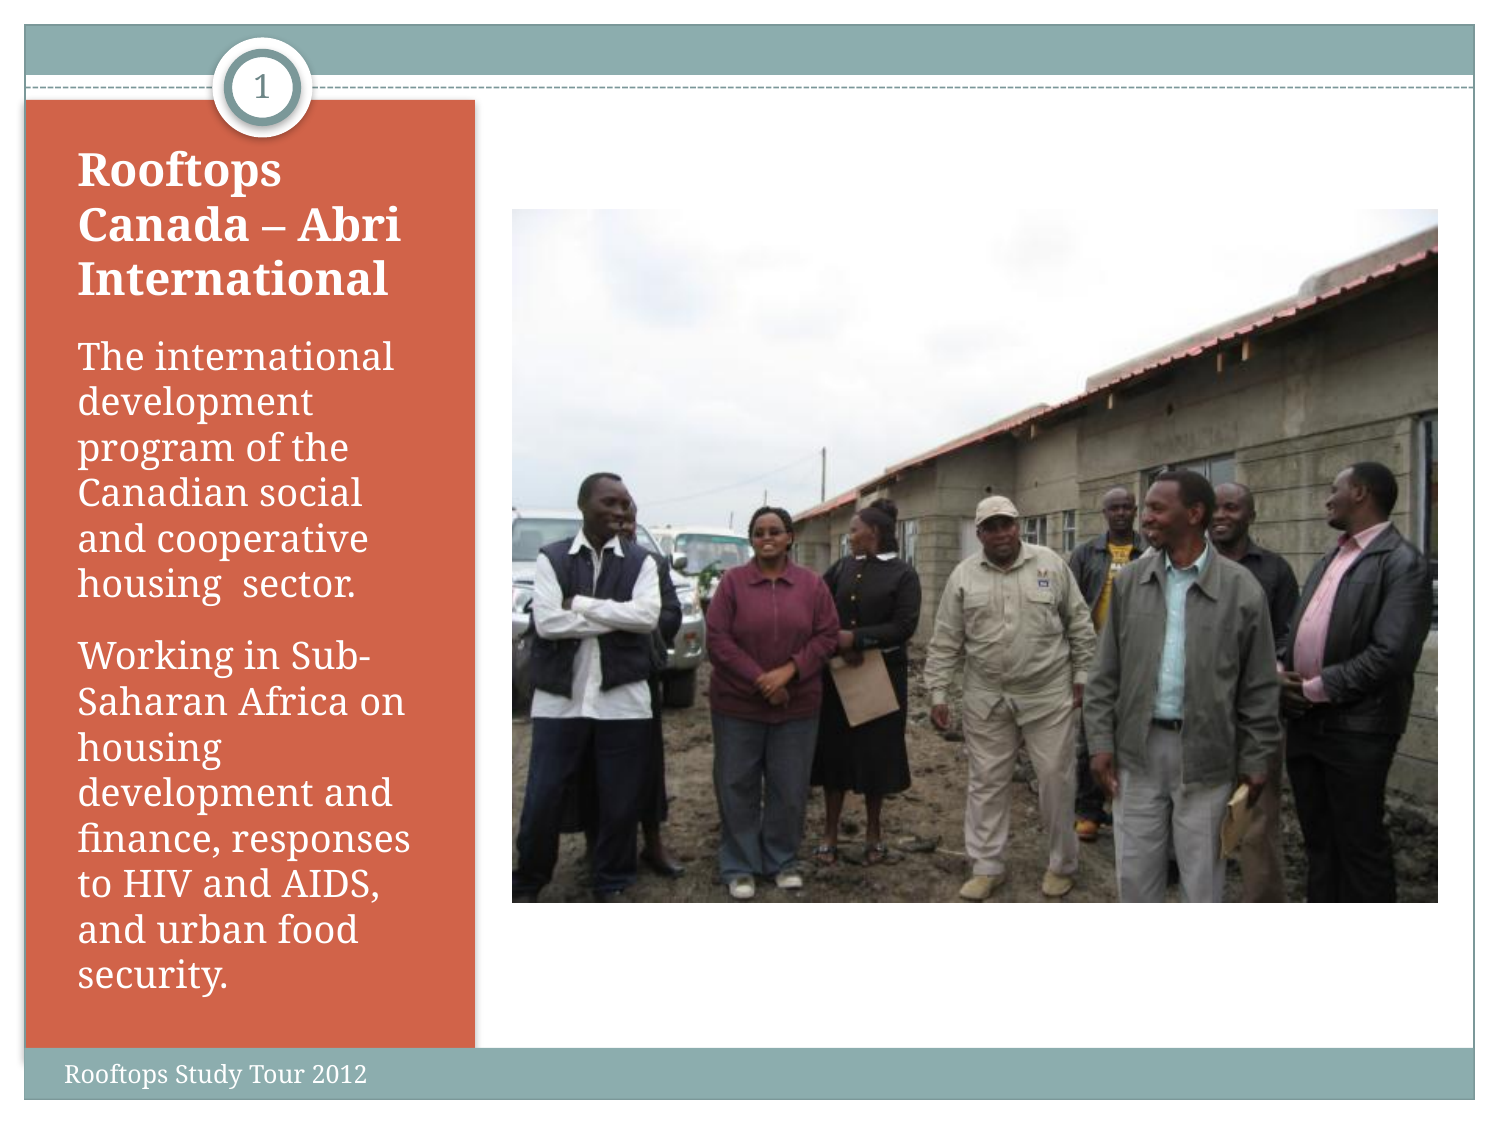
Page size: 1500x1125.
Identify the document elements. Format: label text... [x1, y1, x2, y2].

title Rooftops Canada – Abri International [62, 149, 450, 313]
list The international development program of the Canadian social and cooperative housing sector. Working in Sub-Saharan Africa on housing development and finance, responses to HIV and AIDS, and urban food security. [62, 324, 450, 1005]
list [512, 209, 1438, 904]
footer Rooftops Study Tour 2012 [49, 1051, 605, 1112]
slide_number 1 [225, 51, 300, 124]
